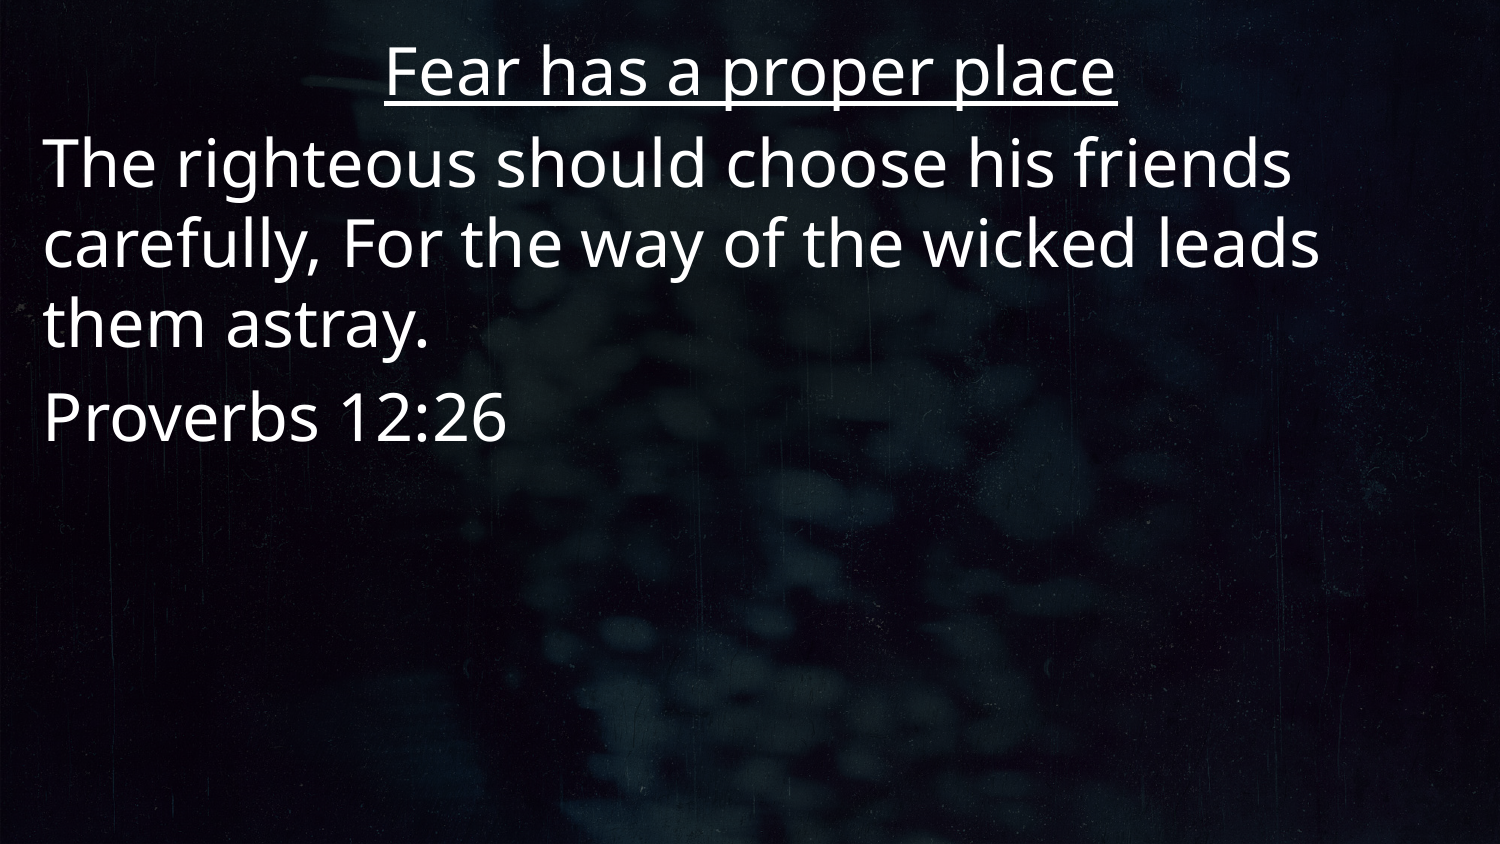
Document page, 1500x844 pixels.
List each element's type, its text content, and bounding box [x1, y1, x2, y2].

list The righteous should choose his friends carefully, For the way of the wicked leads them astray. Proverbs 12:26 [27, 114, 1475, 831]
list Fear has a proper place [27, 21, 1475, 114]
picture [0, 0, 1500, 844]
